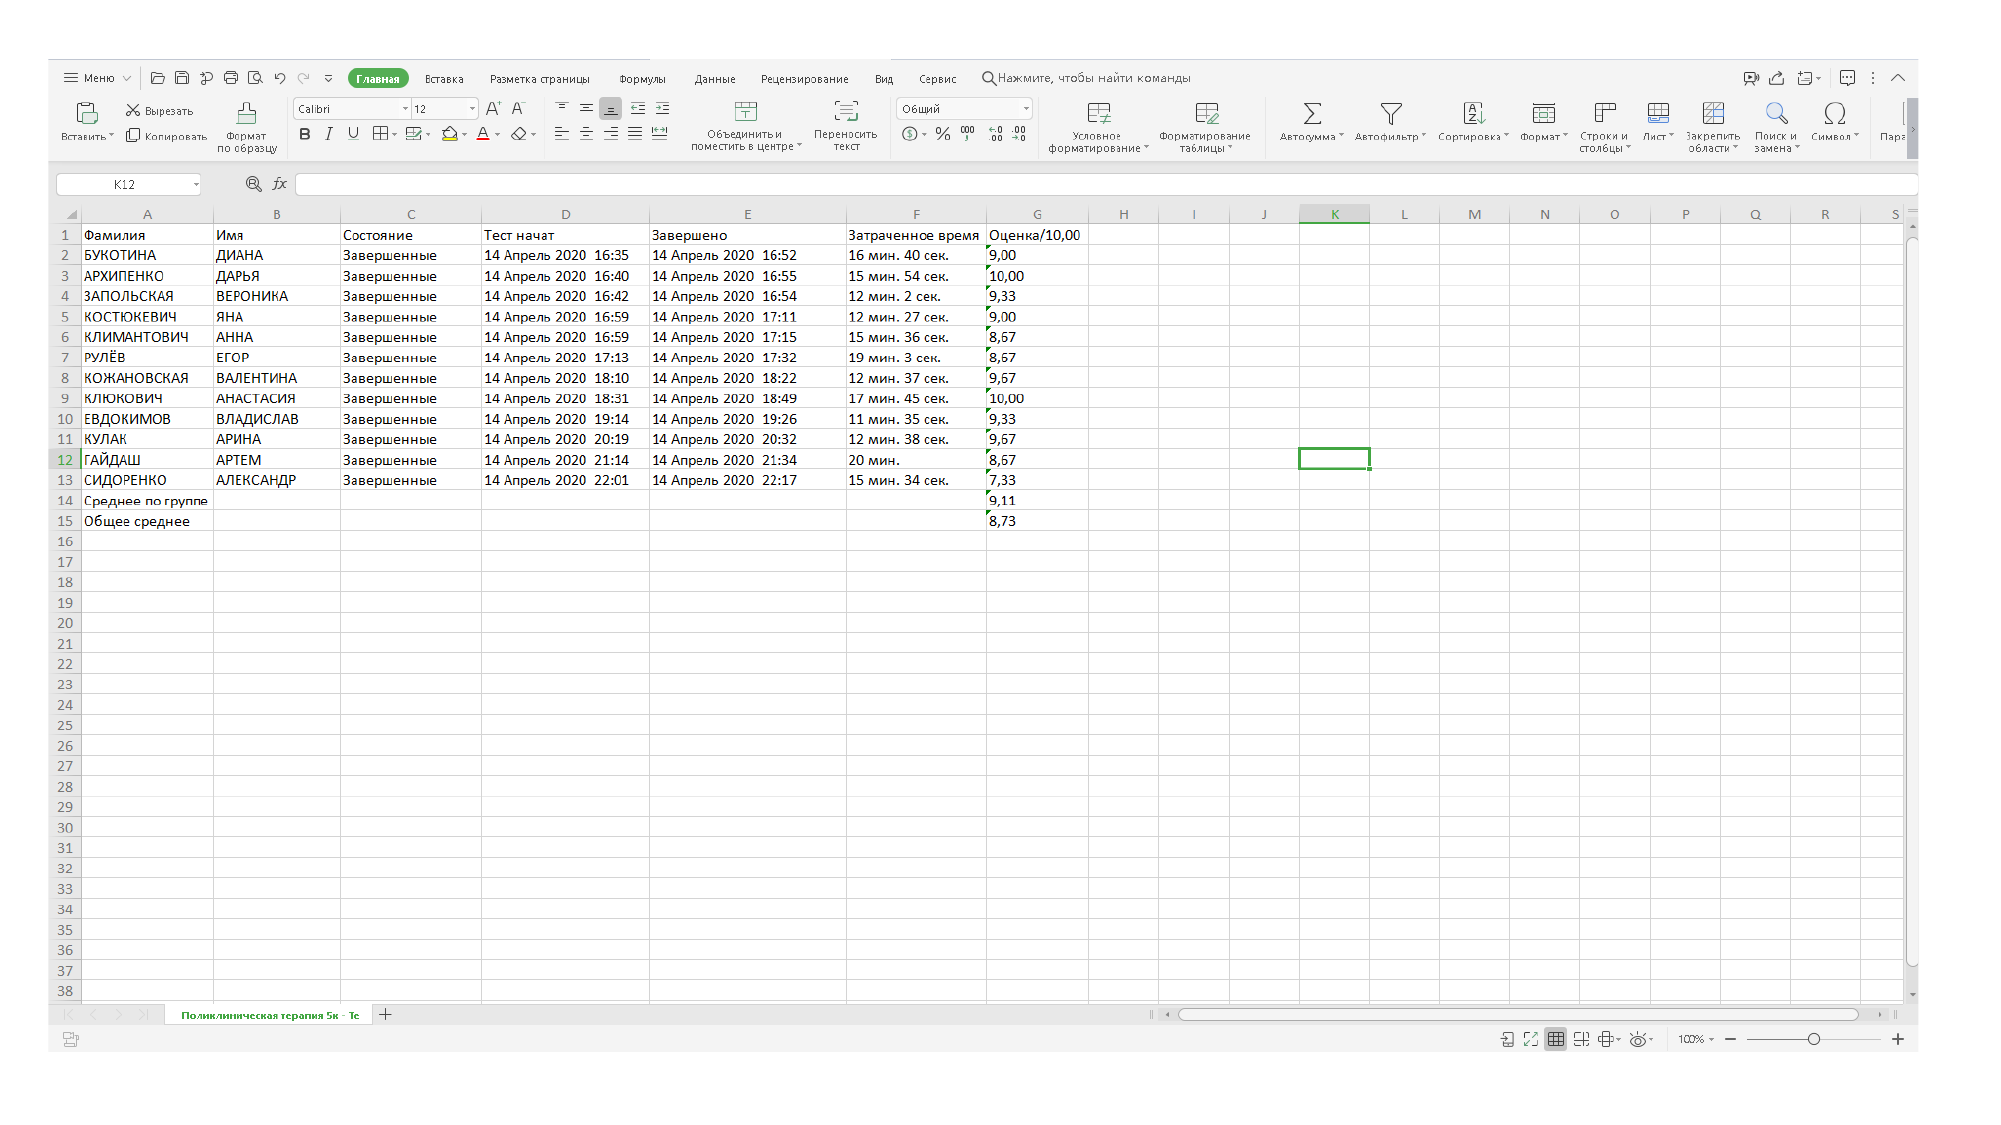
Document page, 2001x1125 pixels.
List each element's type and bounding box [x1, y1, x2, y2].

list [48, 59, 1919, 1052]
